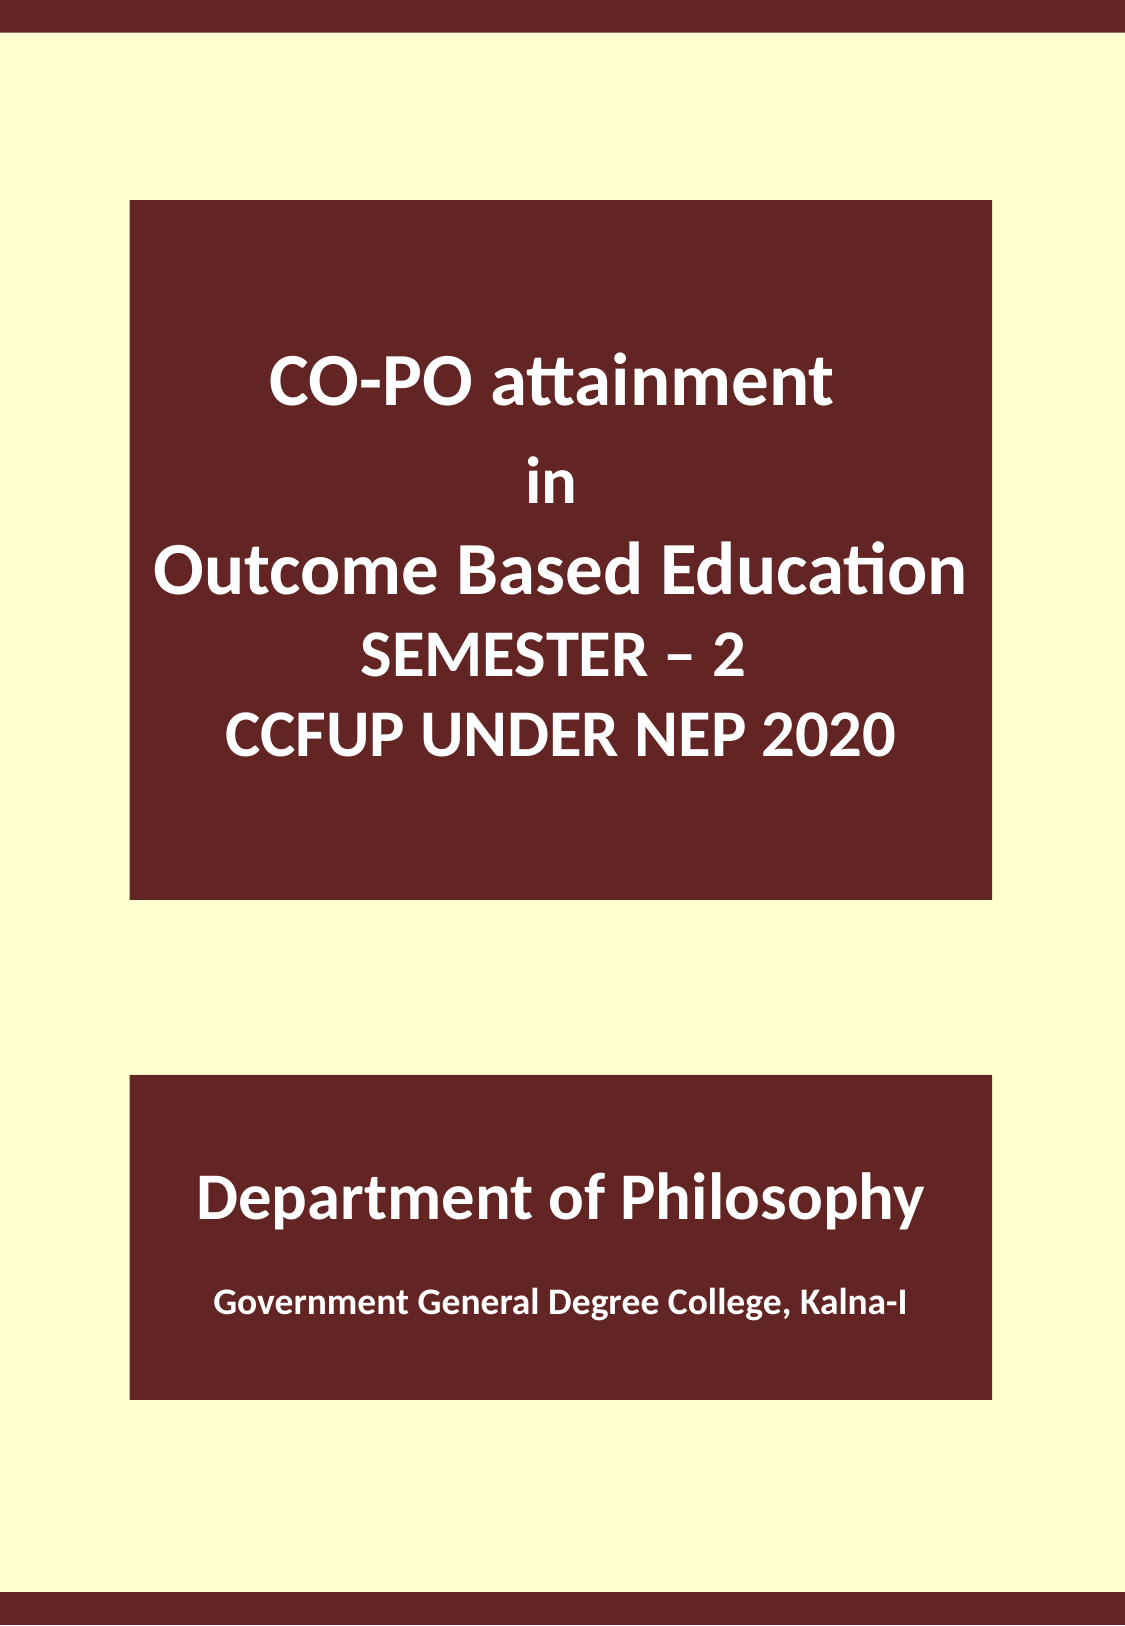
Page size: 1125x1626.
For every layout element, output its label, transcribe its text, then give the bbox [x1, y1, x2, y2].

text_box Department of Philosophy Government General Degree College, Kalna-I [128, 1073, 994, 1402]
text_box CO-PO attainment in Outcome Based Education SEMESTER – 2 CCFUP under NEP 2020 [128, 198, 994, 902]
text_box [0, 1590, 1125, 1625]
text_box [0, 0, 1125, 35]
